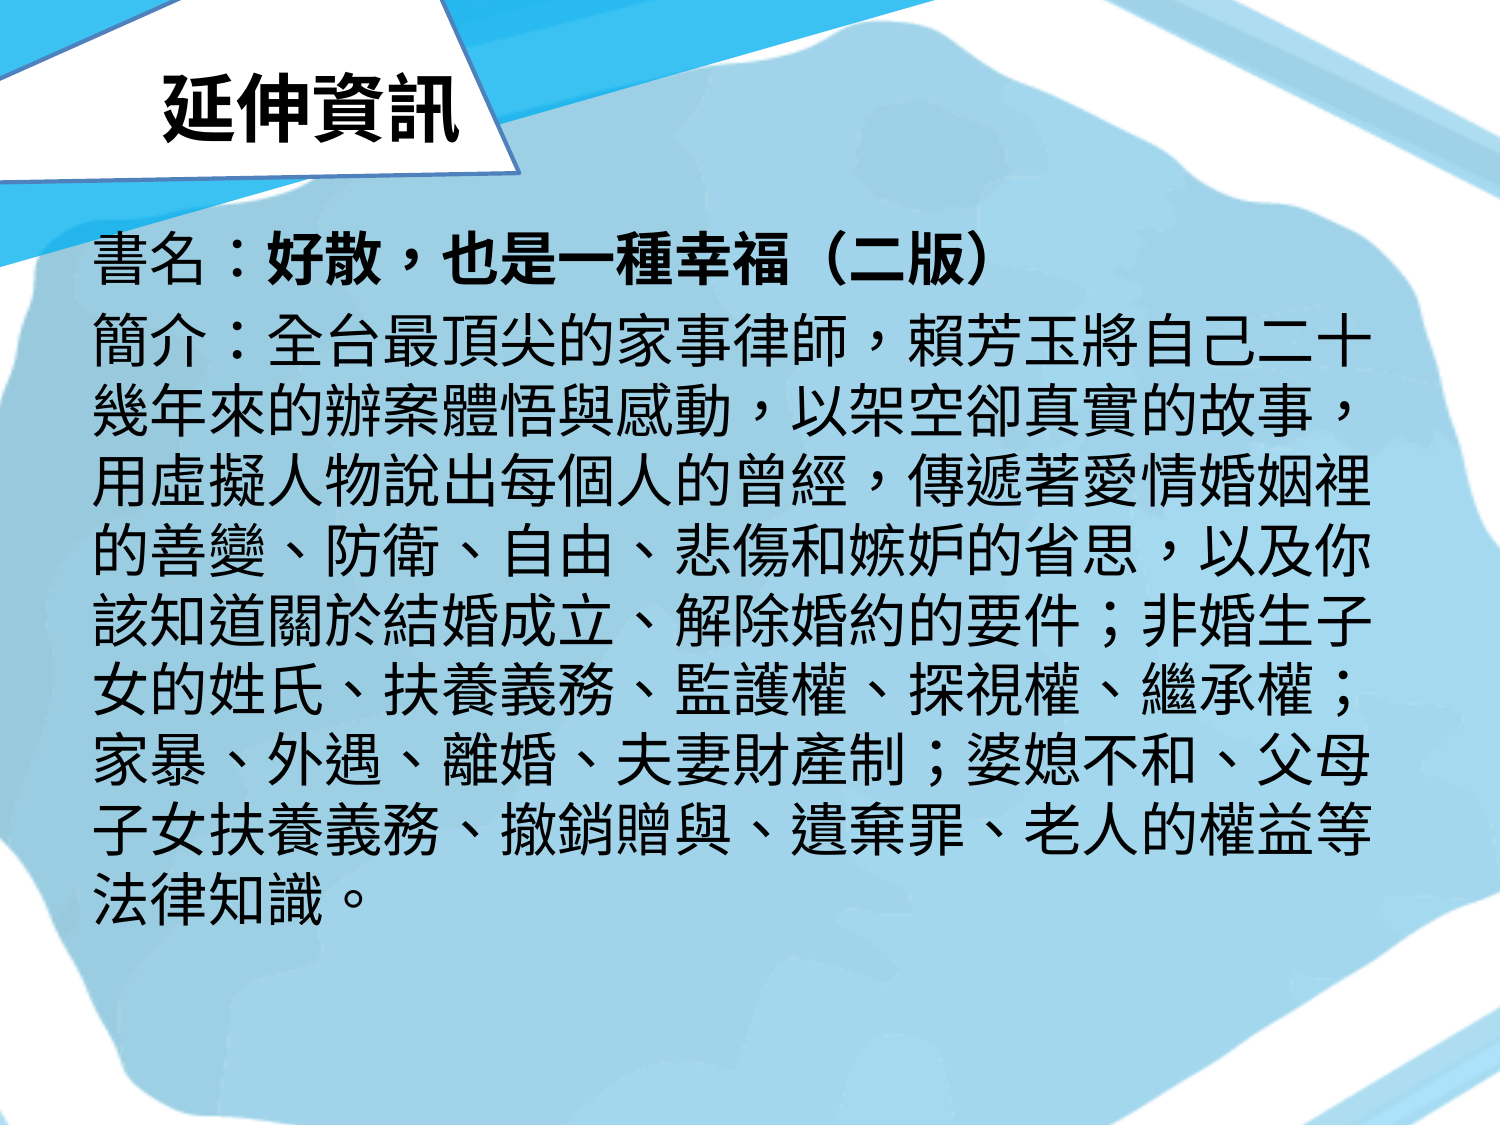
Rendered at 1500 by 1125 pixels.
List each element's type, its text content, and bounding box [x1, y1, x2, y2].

list 書名：好散，也是一種幸福（二版） 簡介：全台最頂尖的家事律師，賴芳玉將自己二十幾年來的辦案體悟與感動，以架空卻真實的故事，用虛擬人物說出每個人的曾經，傳遞著愛情婚姻裡的善變、防衛、自由、悲傷和嫉妒的省思，以及你該知道關於結婚成立、解除婚約的要件；非婚生子女的姓氏、扶養義務、監護權、探視權、繼承權；家暴、外遇、離婚、夫妻財產制；婆媳不和、父母子女扶養義務、撤銷贈與、遺棄罪、老人的權益等法律知識。 [76, 214, 1425, 1024]
